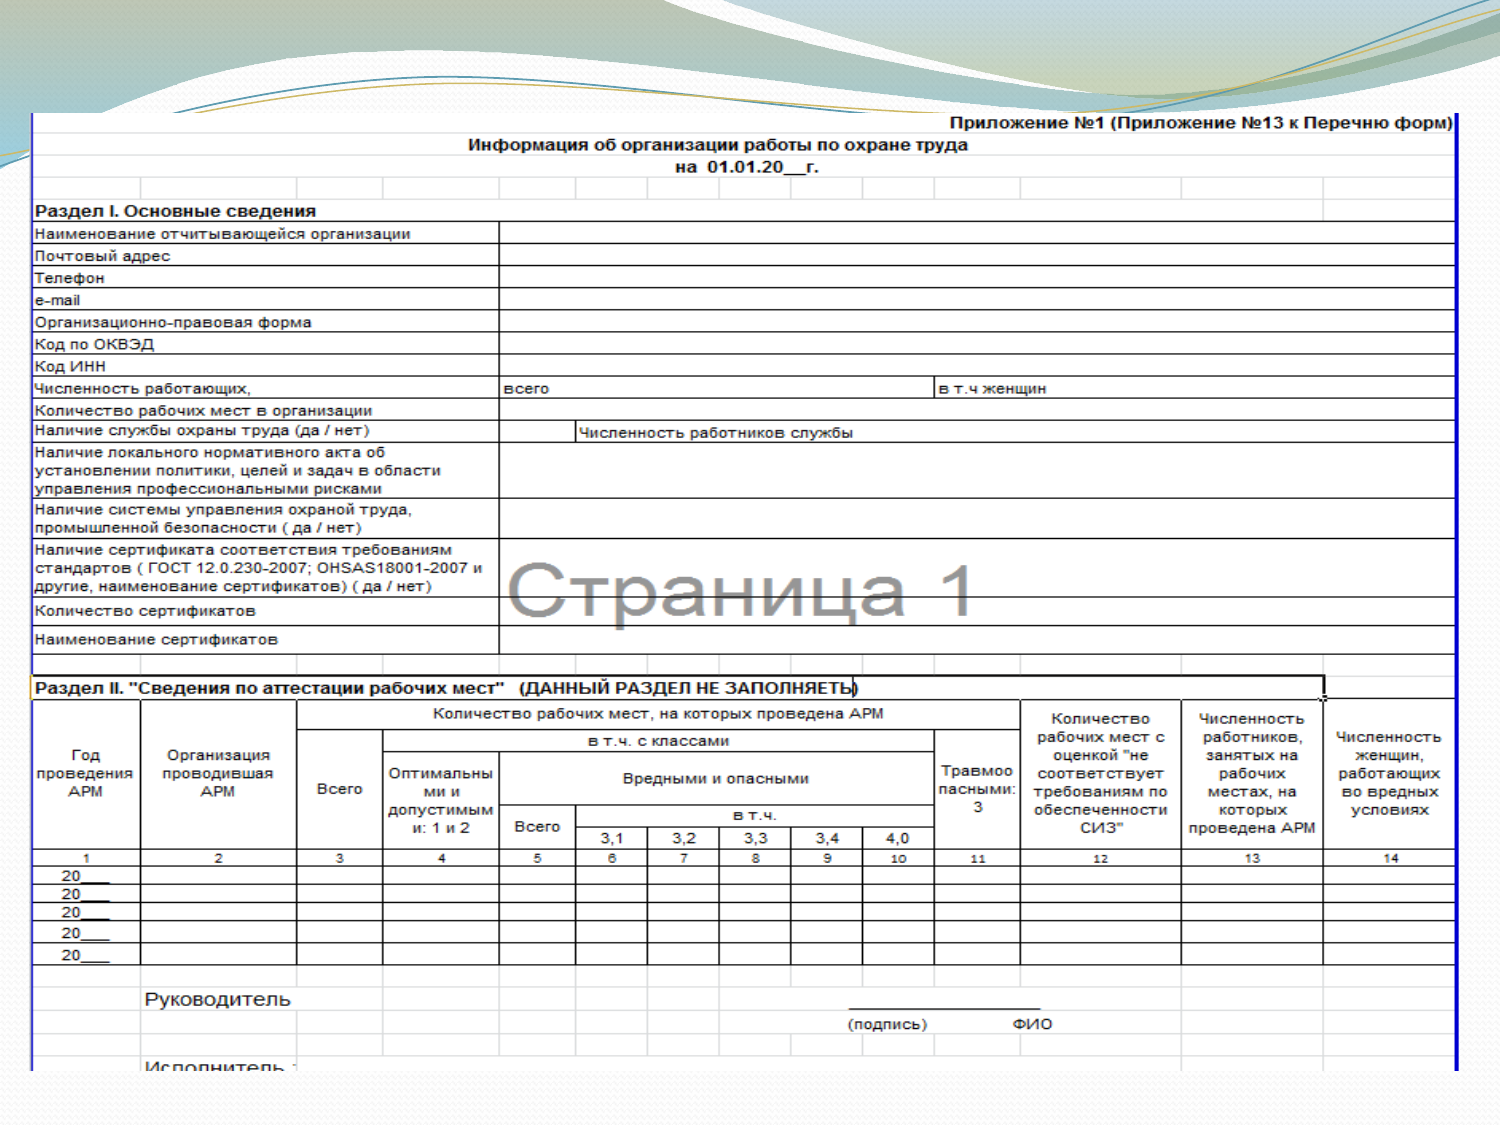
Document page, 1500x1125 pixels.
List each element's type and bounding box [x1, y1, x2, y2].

picture [29, 113, 1459, 1071]
